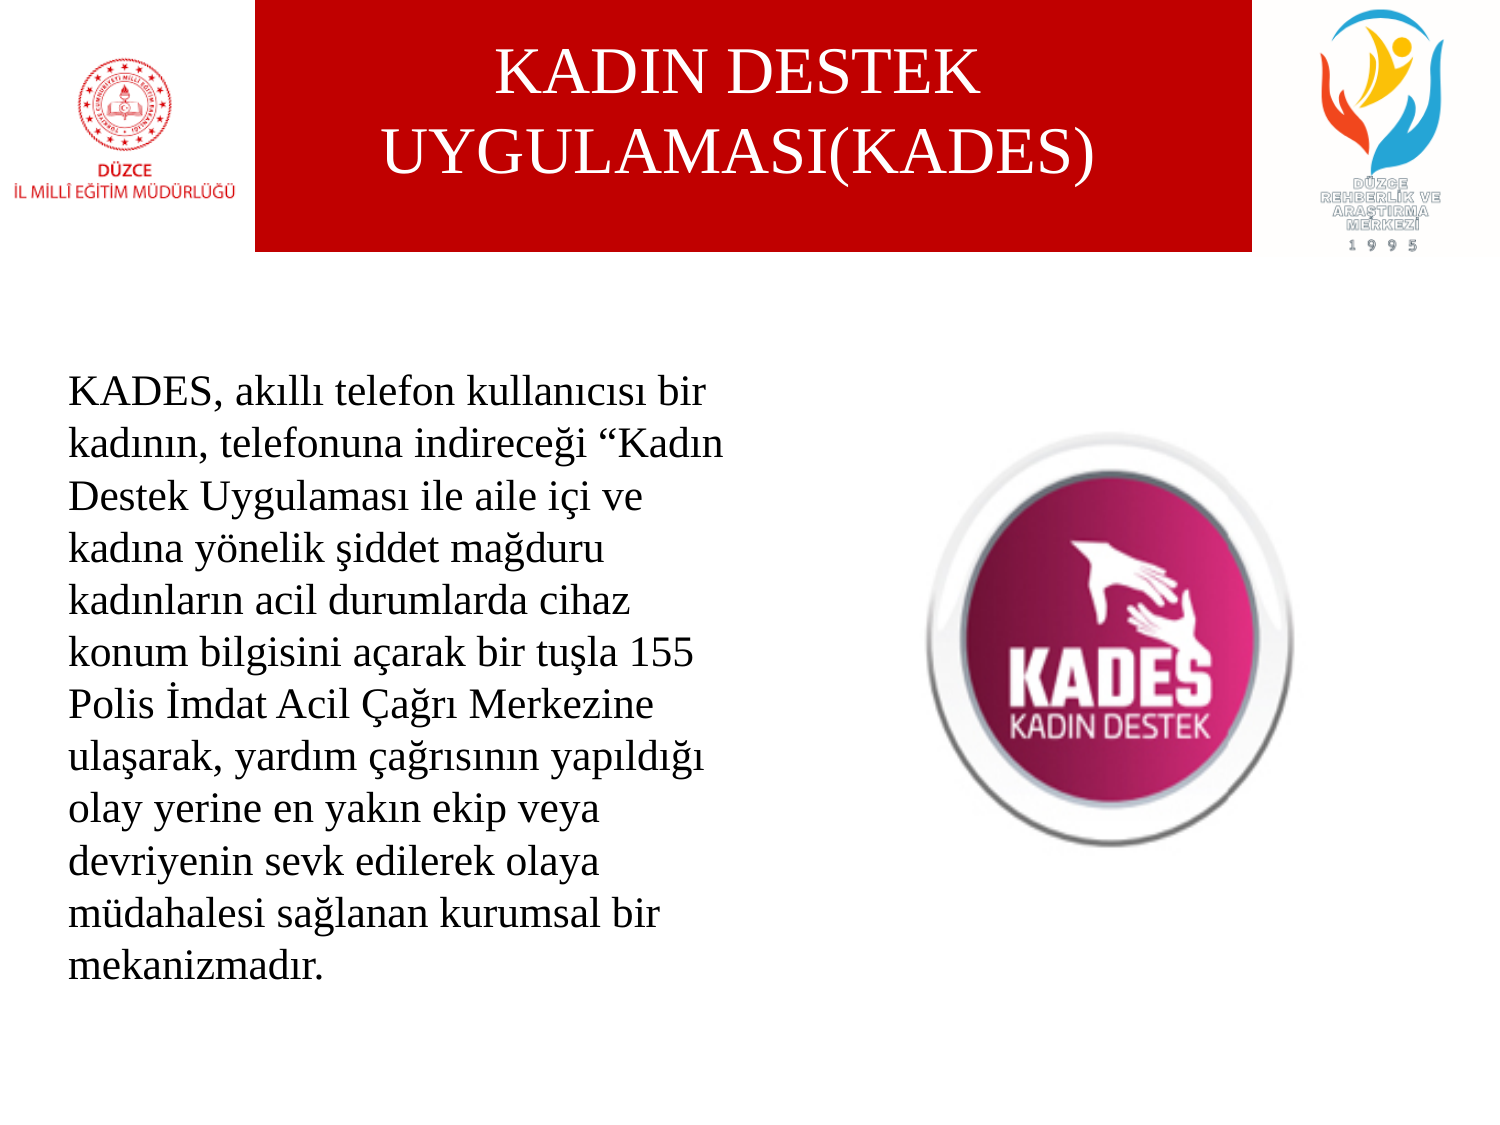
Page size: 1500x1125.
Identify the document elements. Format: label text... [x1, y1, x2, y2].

picture [1252, 0, 1500, 257]
picture [0, 0, 255, 257]
list KADES, akıllı telefon kullanıcısı bir kadının, telefonuna indireceği “Kadın Destek Uygulaması ile aile içi ve kadına yönelik şiddet mağduru kadınların acil durumlarda cihaz konum bilgisini açarak bir tuşla 155 Polis İmdat Acil Çağrı Merkezine ulaşarak, yardım çağrısının yapıldığı olay yerine en yakın ekip veya devriyenin sevk edilerek olaya müdahalesi sağlanan kurumsal bir mekanizmadır. [53, 302, 777, 1000]
text_box KADIN DESTEK UYGULAMASI(KADES) [348, 19, 1128, 194]
picture [867, 361, 1363, 918]
text_box [258, 0, 1248, 252]
